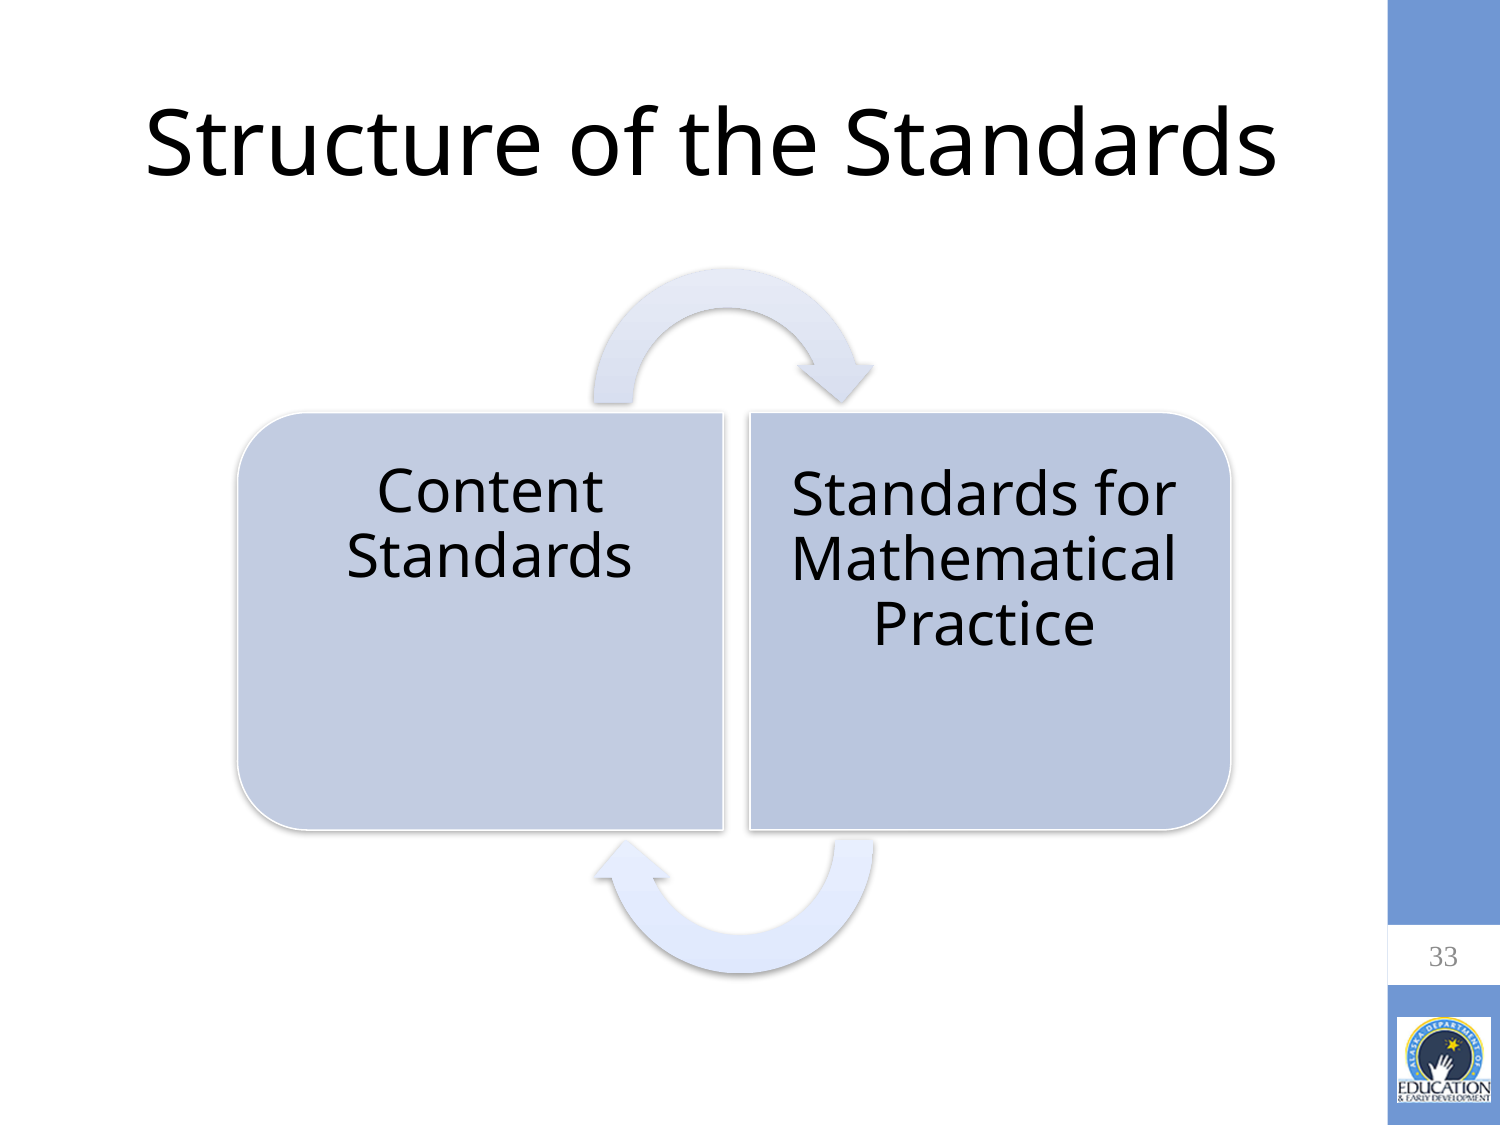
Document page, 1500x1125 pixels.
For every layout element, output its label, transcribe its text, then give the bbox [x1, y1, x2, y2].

title Structure of the Standards [75, 45, 1350, 233]
picture [1397, 1017, 1491, 1103]
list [49, 262, 1326, 1006]
slide_number 33 [1387, 924, 1500, 985]
